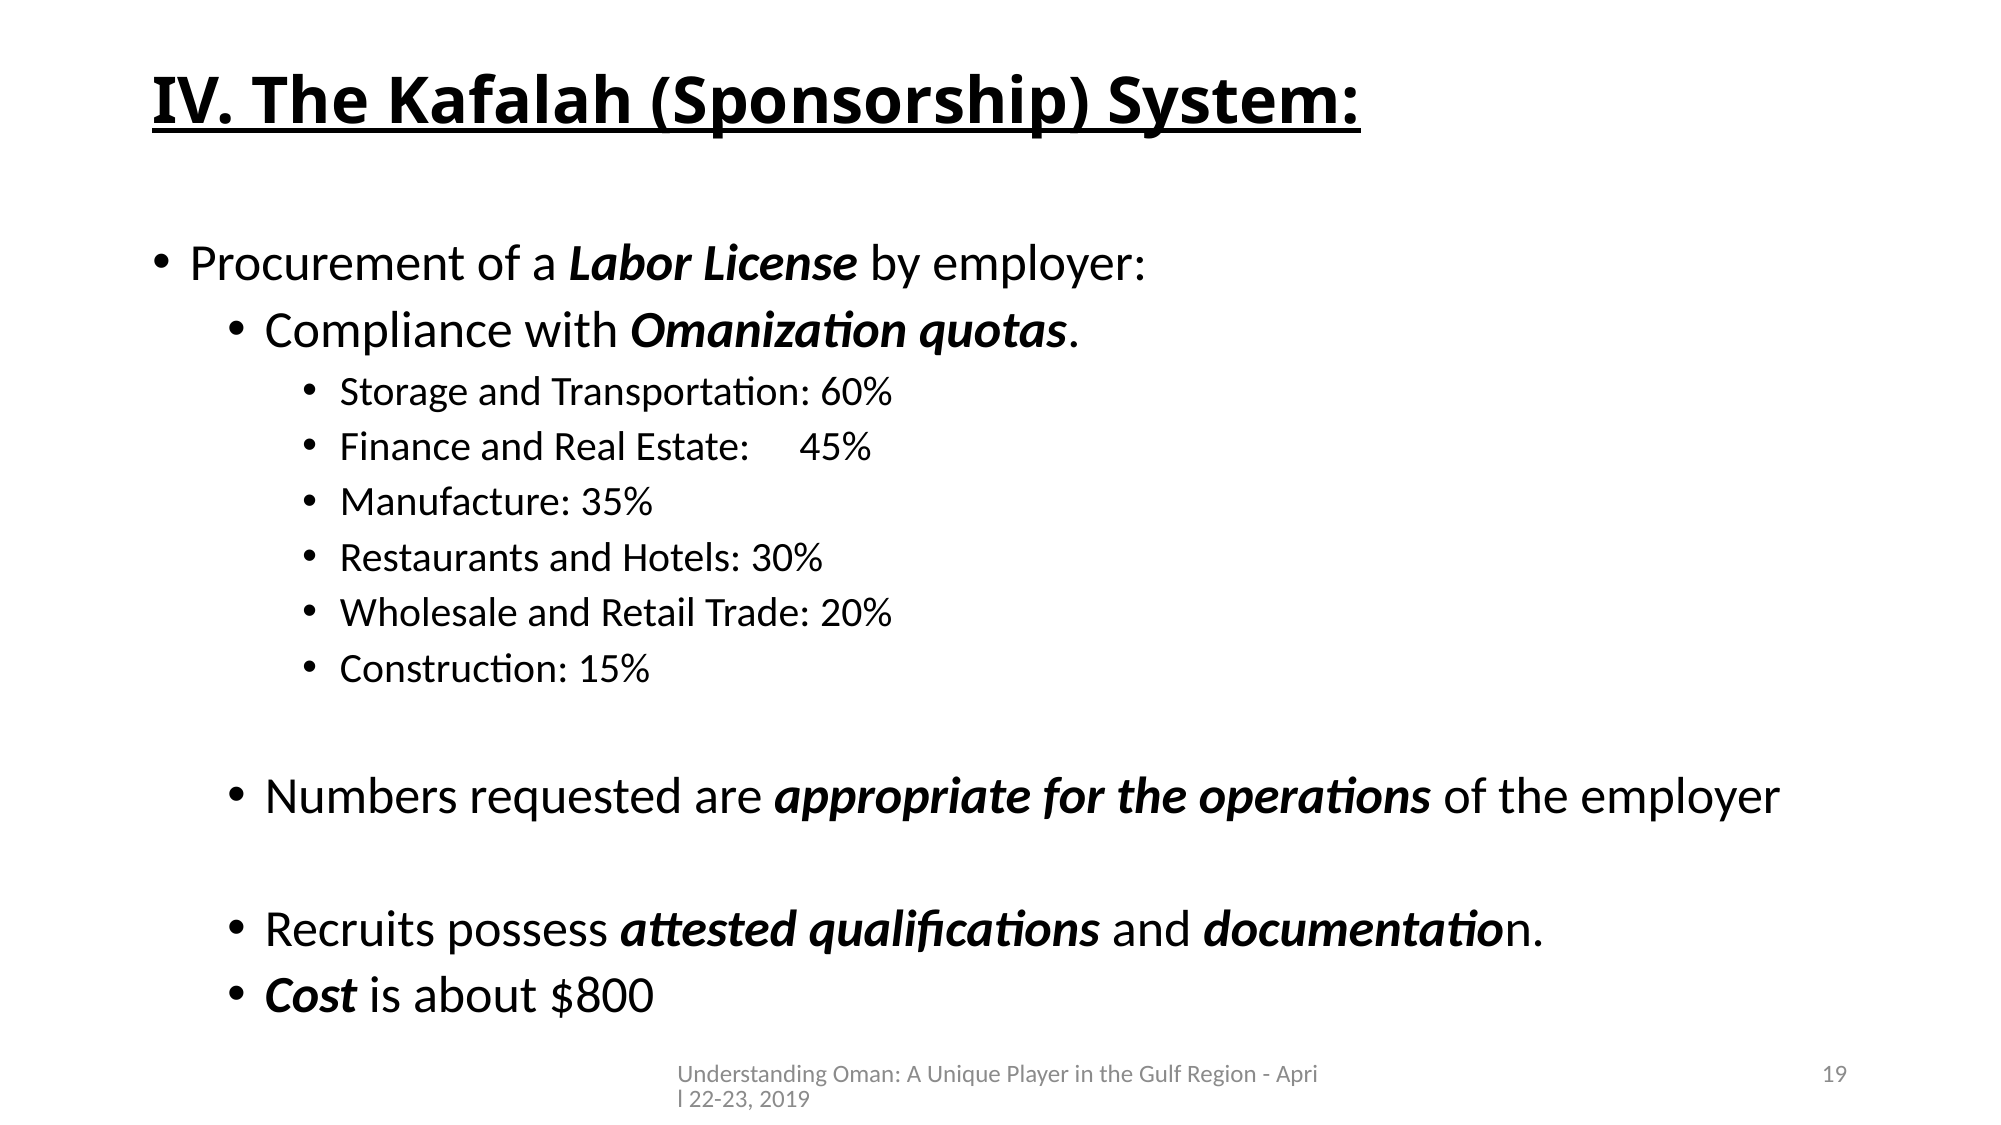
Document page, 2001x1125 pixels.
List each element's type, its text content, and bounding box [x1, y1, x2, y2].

slide_number 19 [1412, 1042, 1863, 1103]
text_box IV. The Kafalah (Sponsorship) System: [137, 59, 1863, 145]
list Procurement of a Labor License by employer: Compliance with Omanization quotas. Storage and Transportation: 60% Finance and Real Estate: 45% Manufacture: 35% Restaurants and Hotels: 30% Wholesale and Retail Trade: 20% Construction: 15% Numbers requested are appropriate for the operations of the employer Recruits possess attested qualifications and documentation. Cost is about $800 [137, 145, 1863, 1043]
footer Understanding Oman: A Unique Player in the Gulf Region - April 22-23, 2019 [662, 1042, 1338, 1103]
